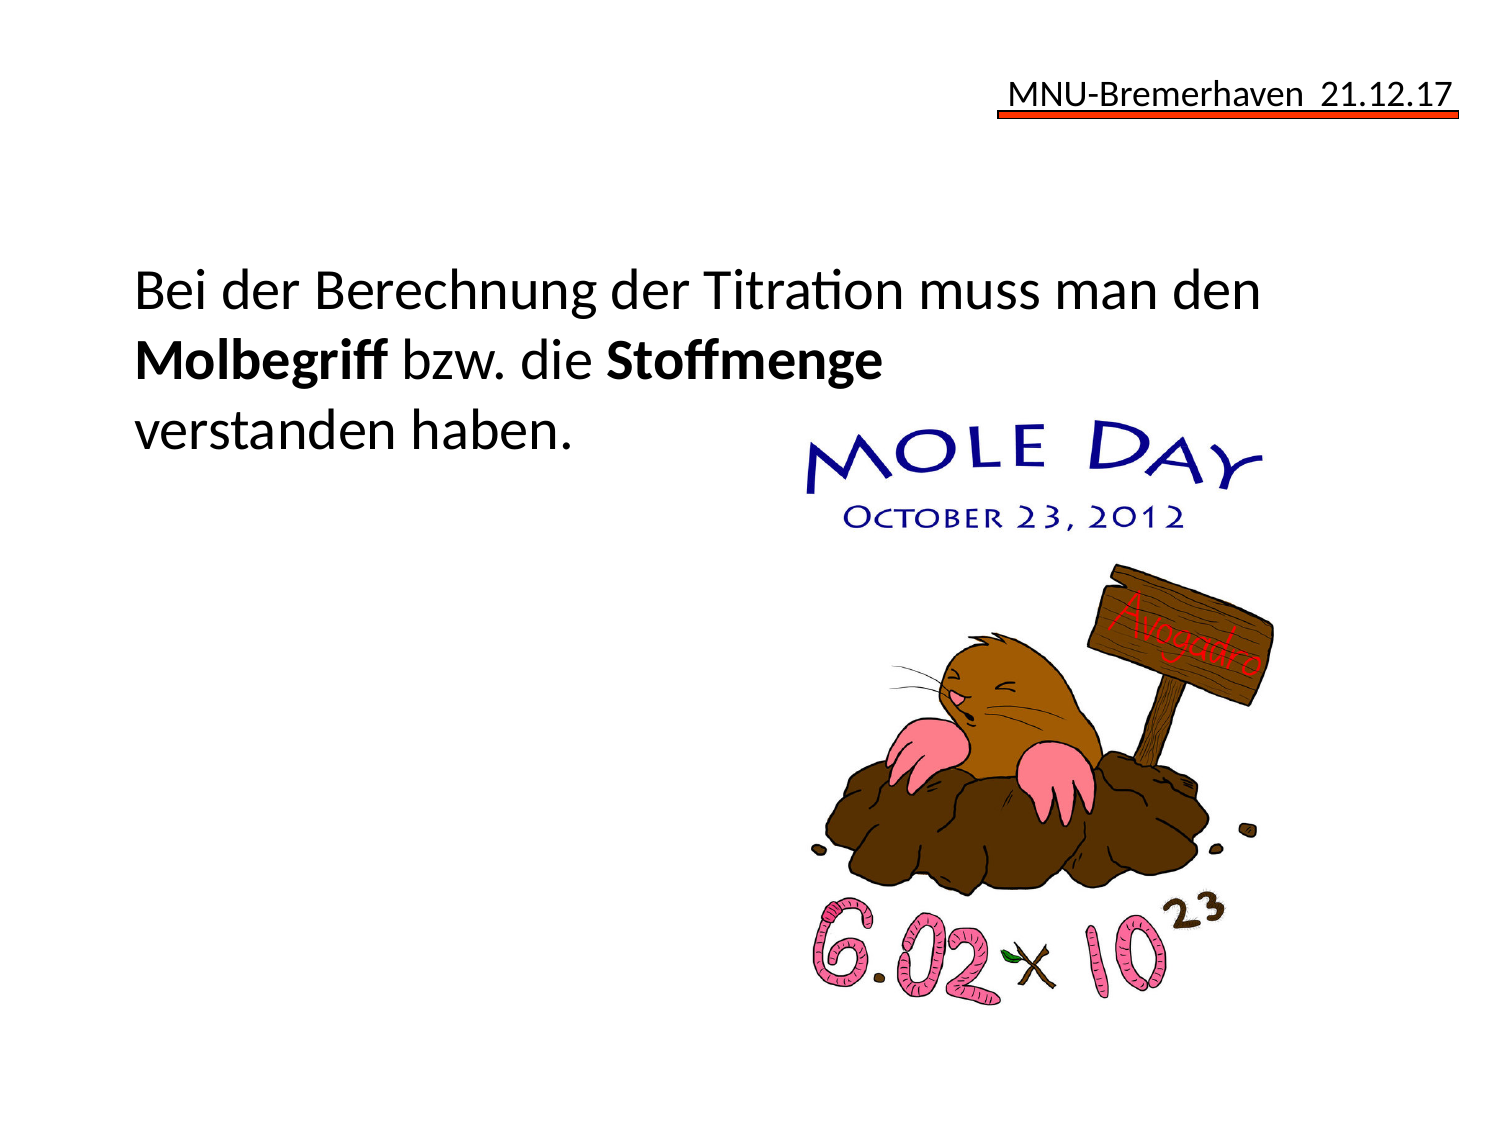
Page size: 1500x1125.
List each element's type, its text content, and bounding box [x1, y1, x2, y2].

picture [785, 408, 1275, 1038]
text_box Bei der Berechnung der Titration muss man den Molbegriff bzw. die Stoffmenge verstanden haben. [119, 243, 1291, 469]
